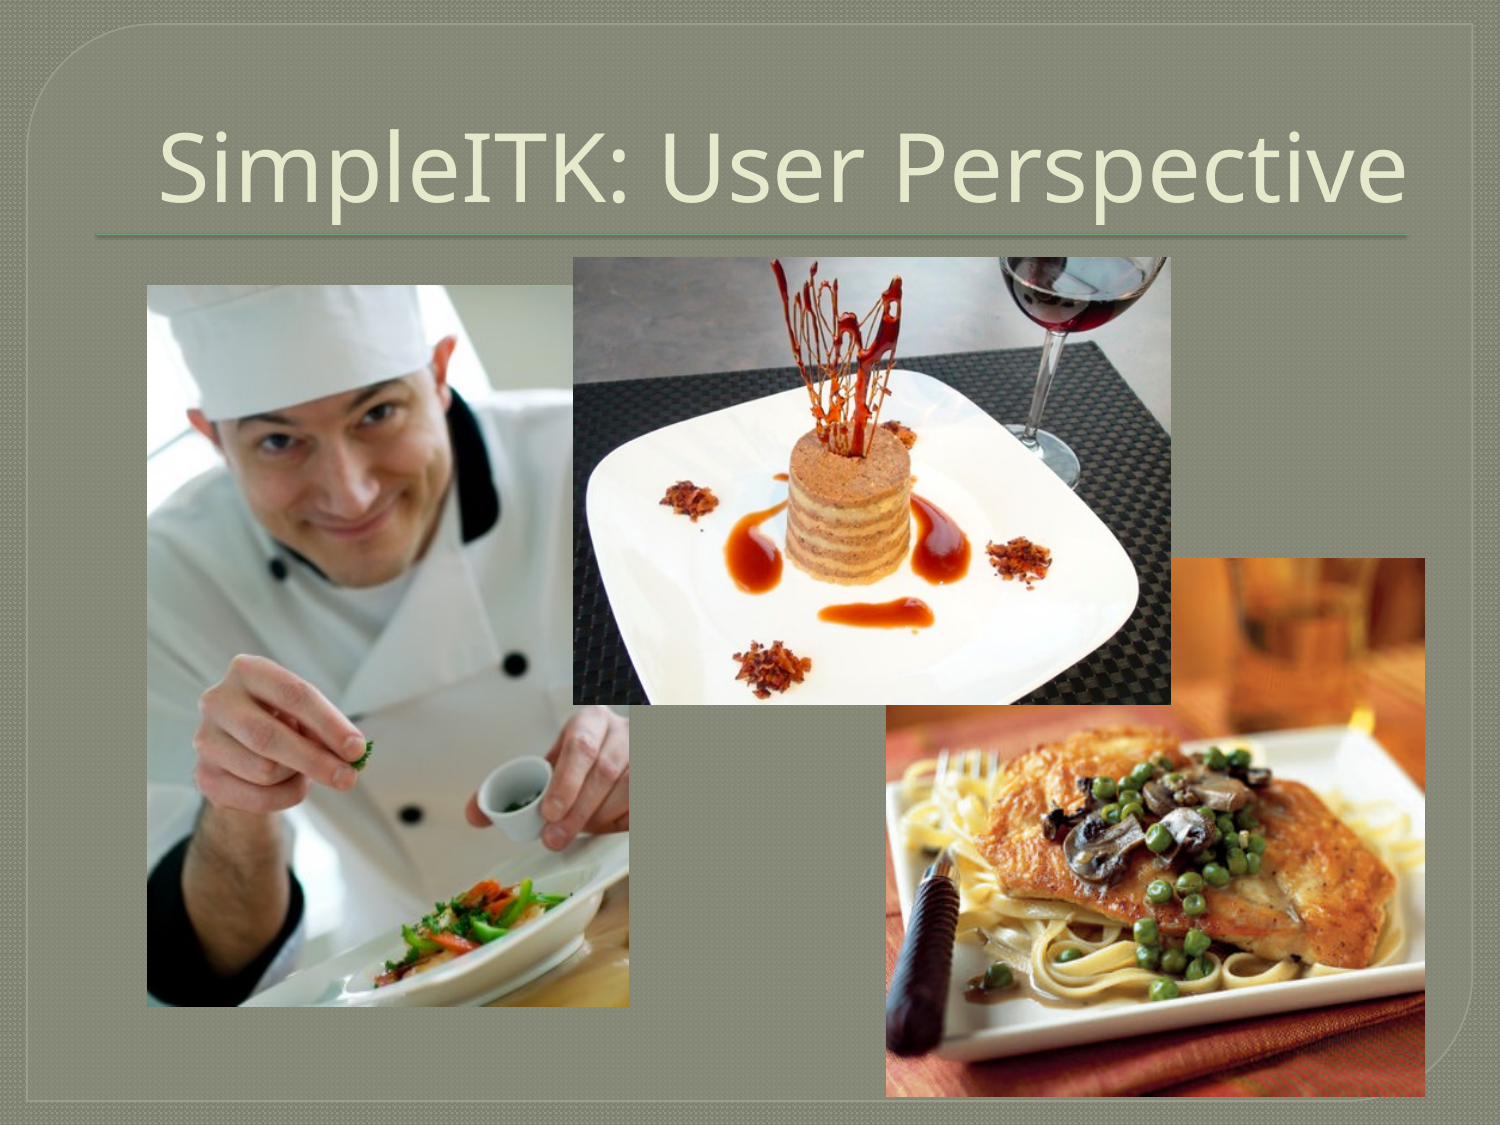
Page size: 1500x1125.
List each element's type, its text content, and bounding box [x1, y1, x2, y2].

picture [146, 256, 1426, 1097]
title SimpleITK: User Perspective [75, 41, 1425, 230]
